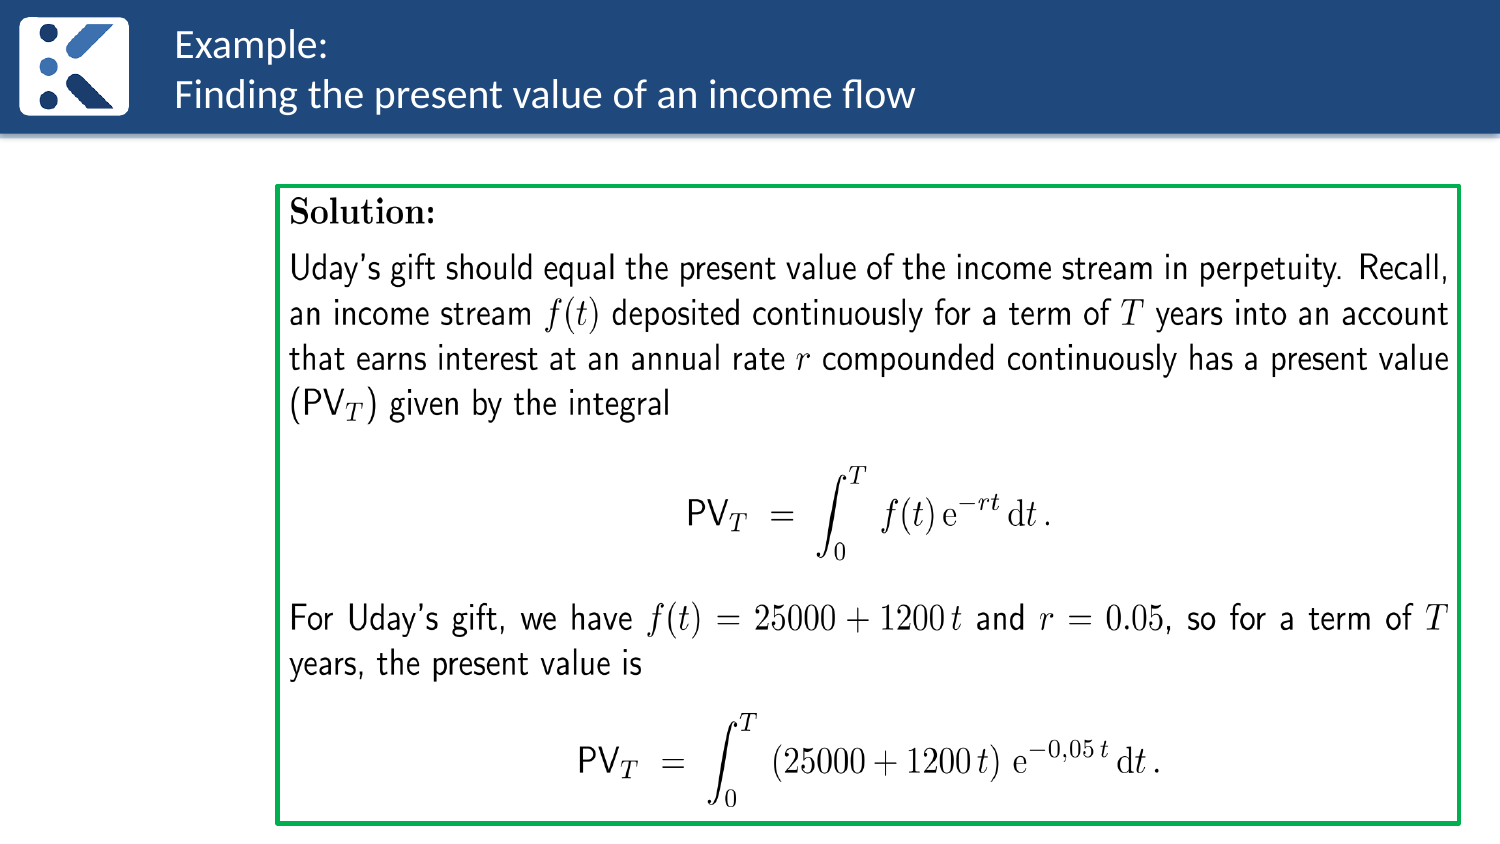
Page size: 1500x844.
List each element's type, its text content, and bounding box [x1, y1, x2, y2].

title Example: Finding the present value of an income flow [159, 8, 1483, 126]
picture [288, 197, 1448, 807]
text_box [275, 184, 1461, 826]
picture [27, 18, 122, 115]
